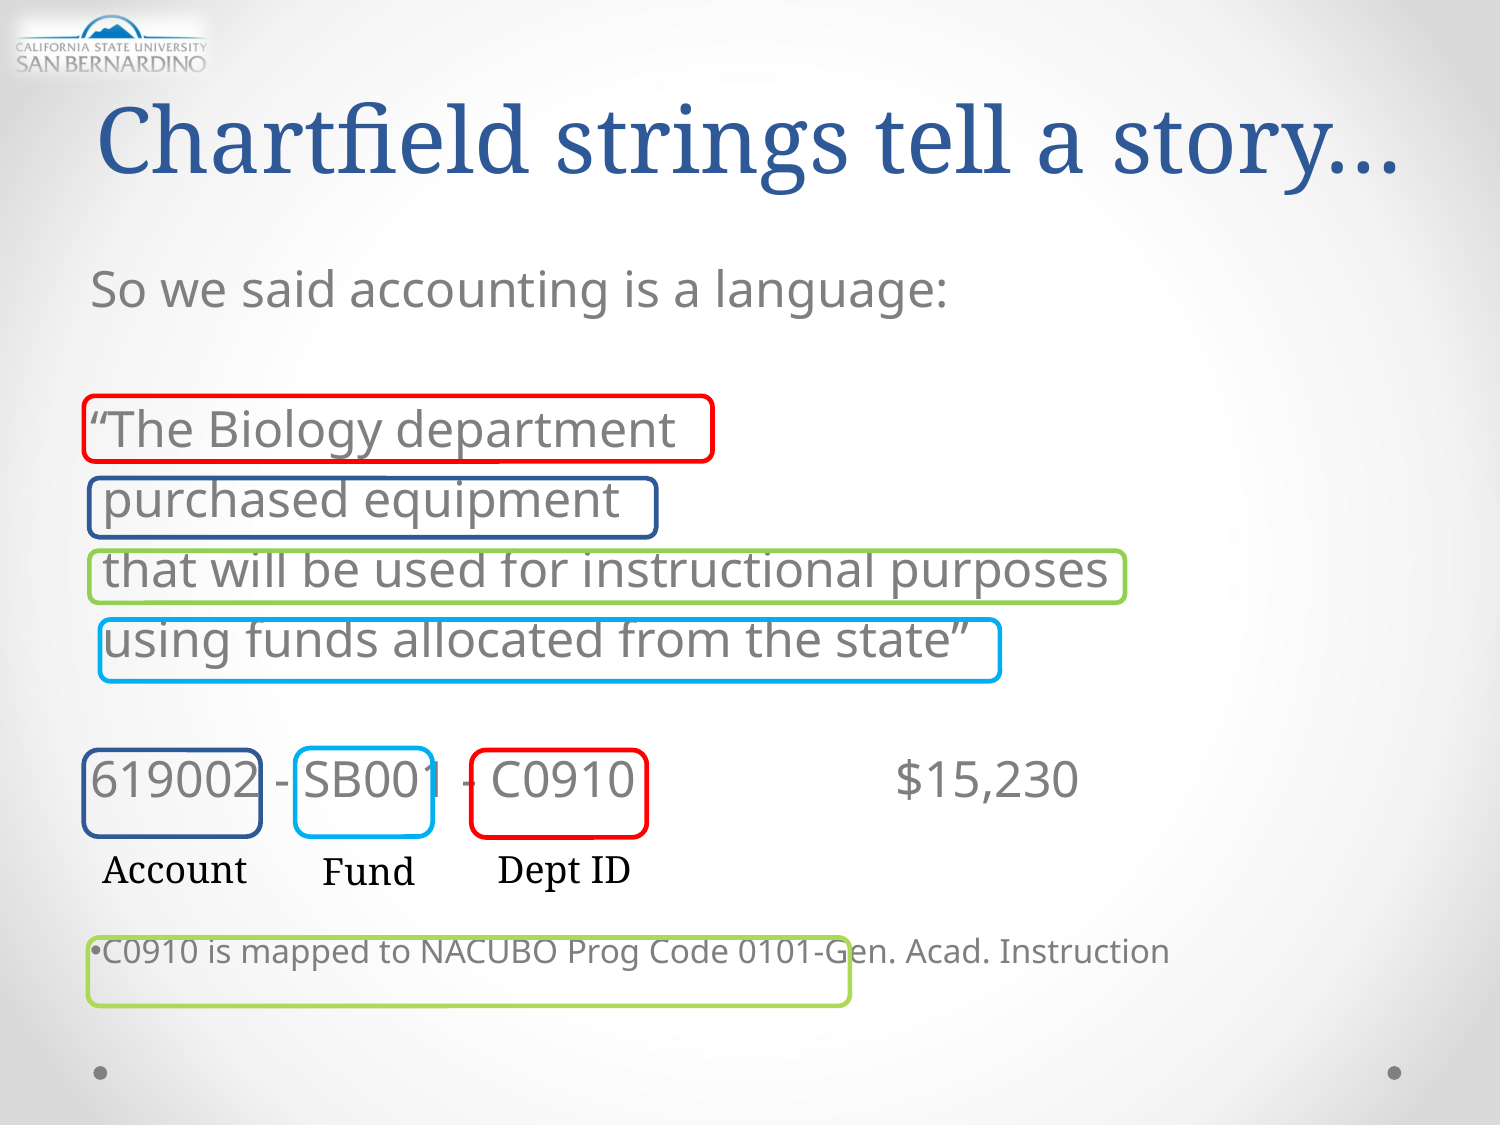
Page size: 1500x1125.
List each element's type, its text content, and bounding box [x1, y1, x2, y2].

text_box Fund [307, 840, 431, 901]
text_box [97, 617, 1003, 684]
list So we said accounting is a language: “The Biology department purchased equipment that will be used for instructional purposes using funds allocated from the state” 619002 - SB001 - C0910 $15,230 C0910 is mapped to NACUBO Prog Code 0101-Gen. Acad. Instruction [75, 249, 1425, 993]
text_box [85, 935, 853, 1009]
text_box [292, 745, 435, 839]
text_box Dept ID [482, 838, 647, 899]
title Chartfield strings tell a story… [75, 0, 1425, 249]
text_box [468, 747, 650, 840]
text_box Account [87, 838, 263, 899]
text_box [87, 548, 1128, 606]
text_box [81, 747, 263, 838]
text_box [86, 475, 659, 540]
text_box [81, 393, 715, 464]
picture [0, 0, 1500, 1125]
